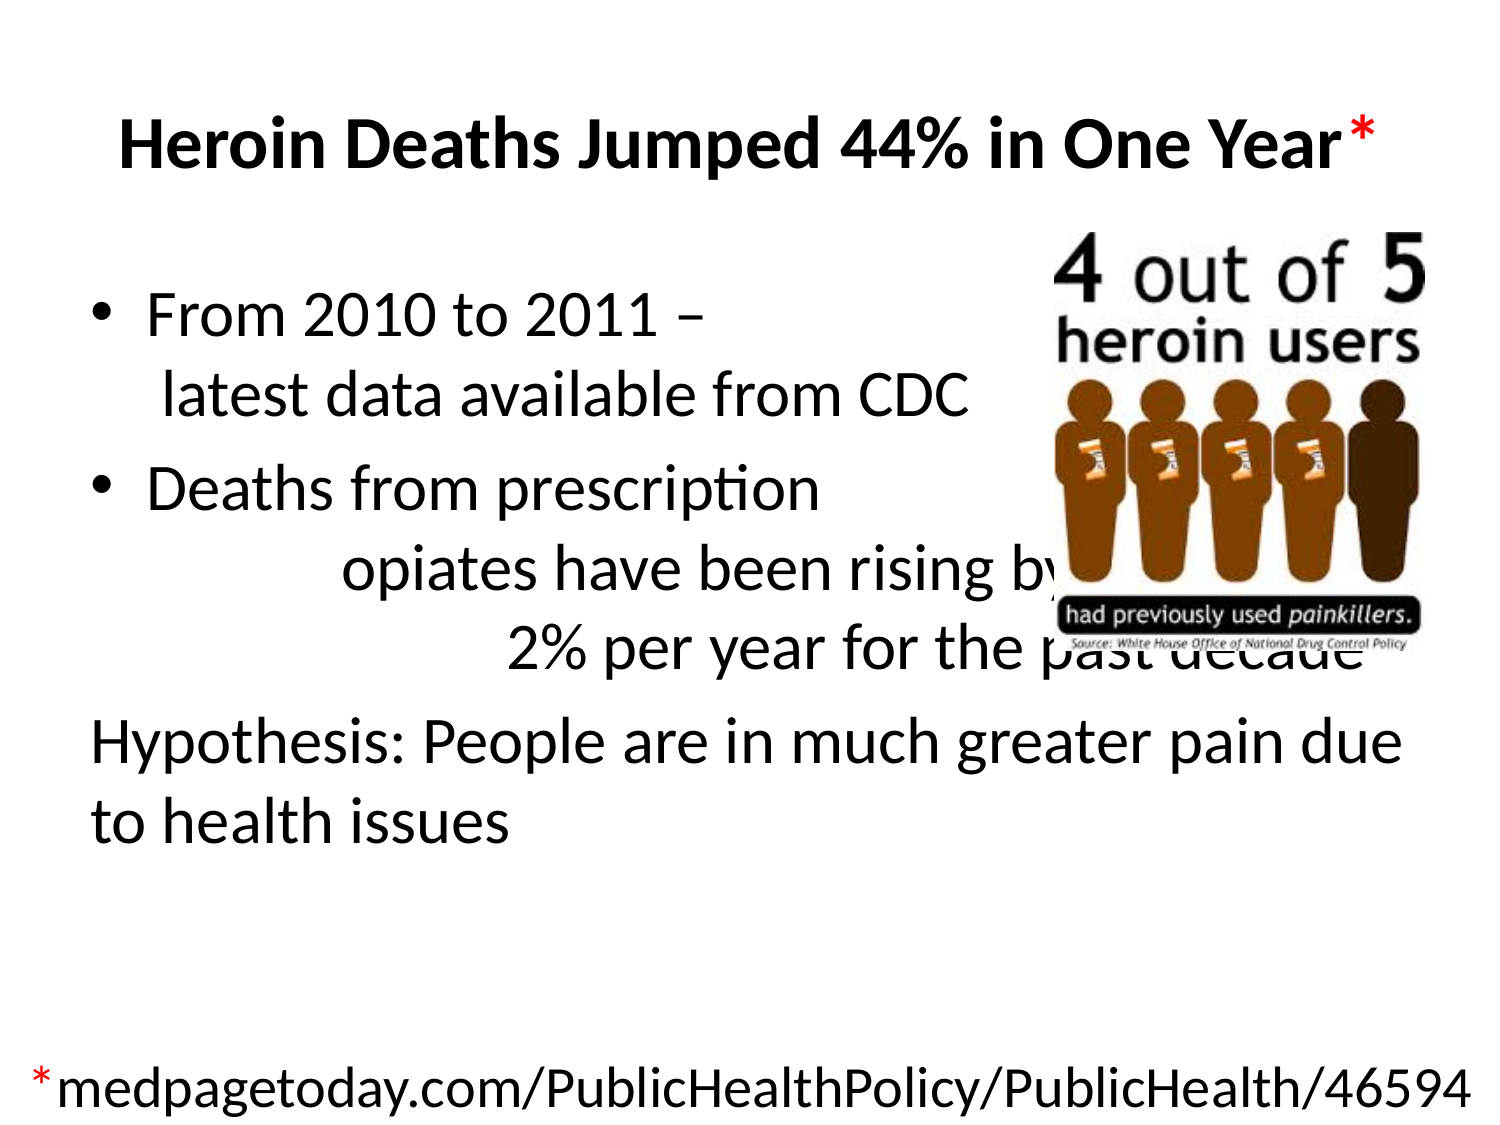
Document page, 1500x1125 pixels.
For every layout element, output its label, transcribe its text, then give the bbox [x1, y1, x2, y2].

title Heroin Deaths Jumped 44% in One Year* [75, 45, 1425, 233]
picture [1053, 232, 1426, 652]
text_box *medpagetoday.com/PublicHealthPolicy/PublicHealth/46594 [12, 1041, 1500, 1125]
list From 2010 to 2011 – latest data available from CDC Deaths from prescription opiates have been rising by 2% per year for the past decade Hypothesis: People are in much greater pain due to health issues [75, 262, 1425, 1005]
